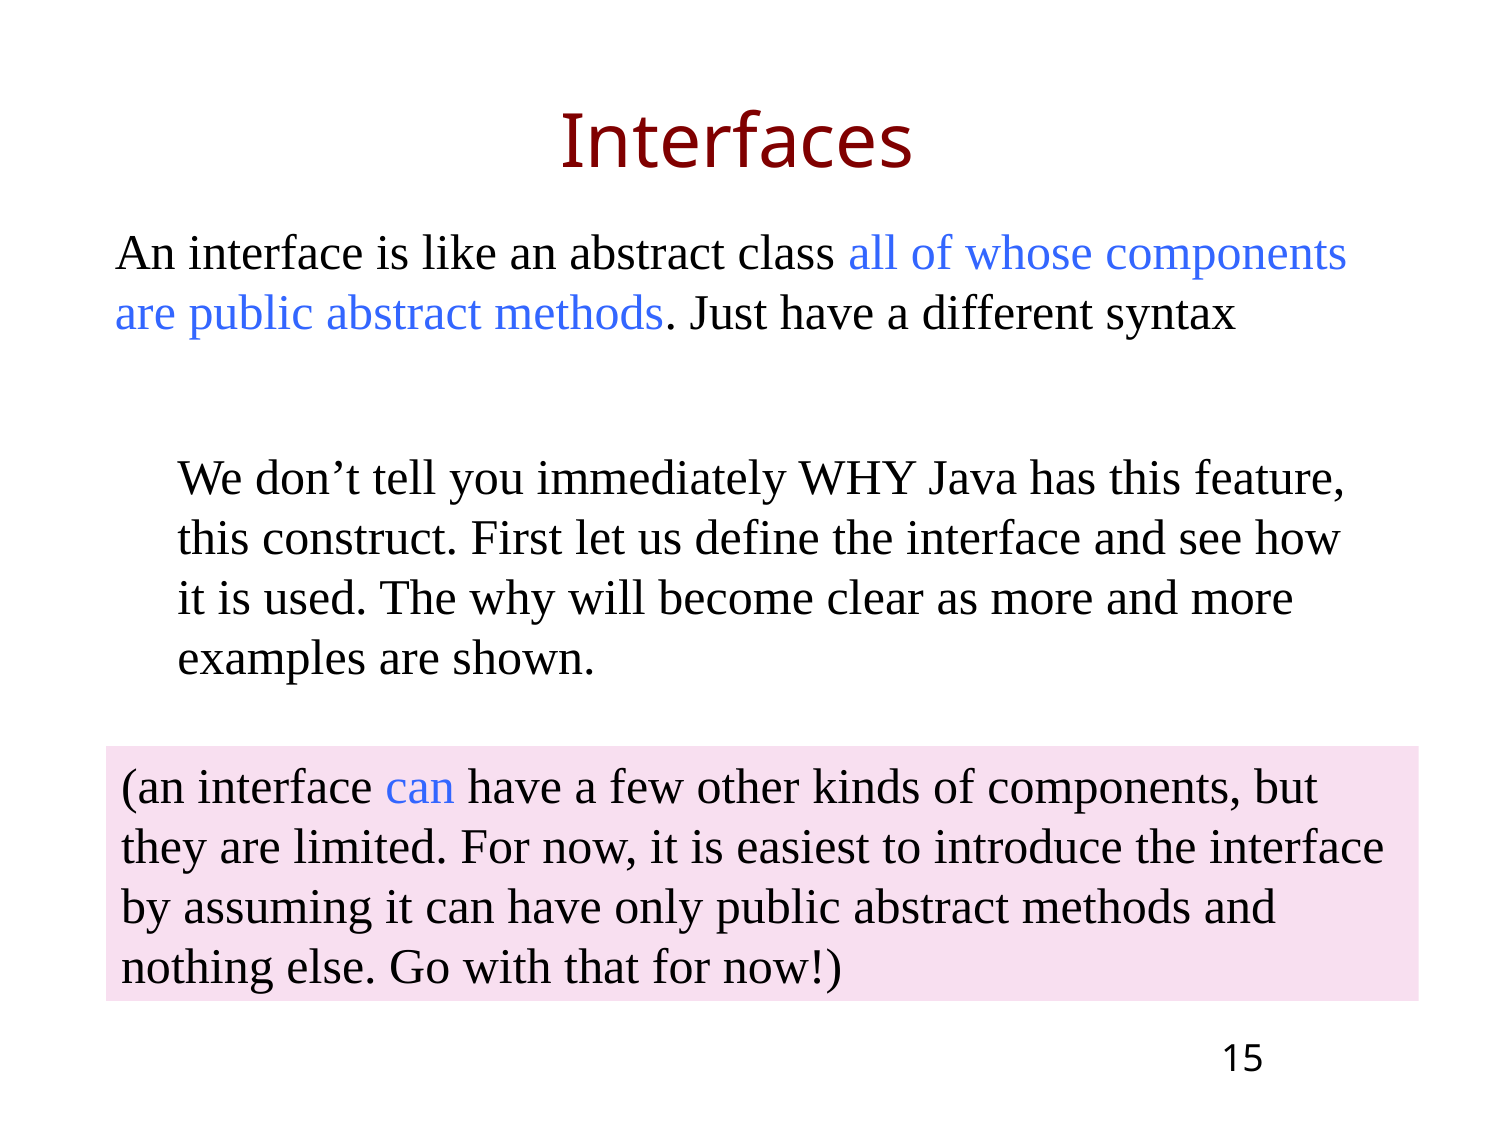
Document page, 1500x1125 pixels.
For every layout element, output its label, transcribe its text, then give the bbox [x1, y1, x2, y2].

text_box 15 [1206, 1026, 1420, 1093]
text_box (an interface can have a few other kinds of components, but they are limited. For now, it is easiest to introduce the interface by assuming it can have only public abstract methods and nothing else. Go with that for now!) [106, 746, 1419, 1001]
text_box An interface is like an abstract class all of whose components are public abstract methods. Just have a different syntax [99, 212, 1413, 348]
text_box We don’t tell you immediately WHY Java has this feature, this construct. First let us define the interface and see how it is used. The why will become clear as more and more examples are shown. [162, 437, 1363, 693]
title Interfaces [62, 62, 1413, 198]
